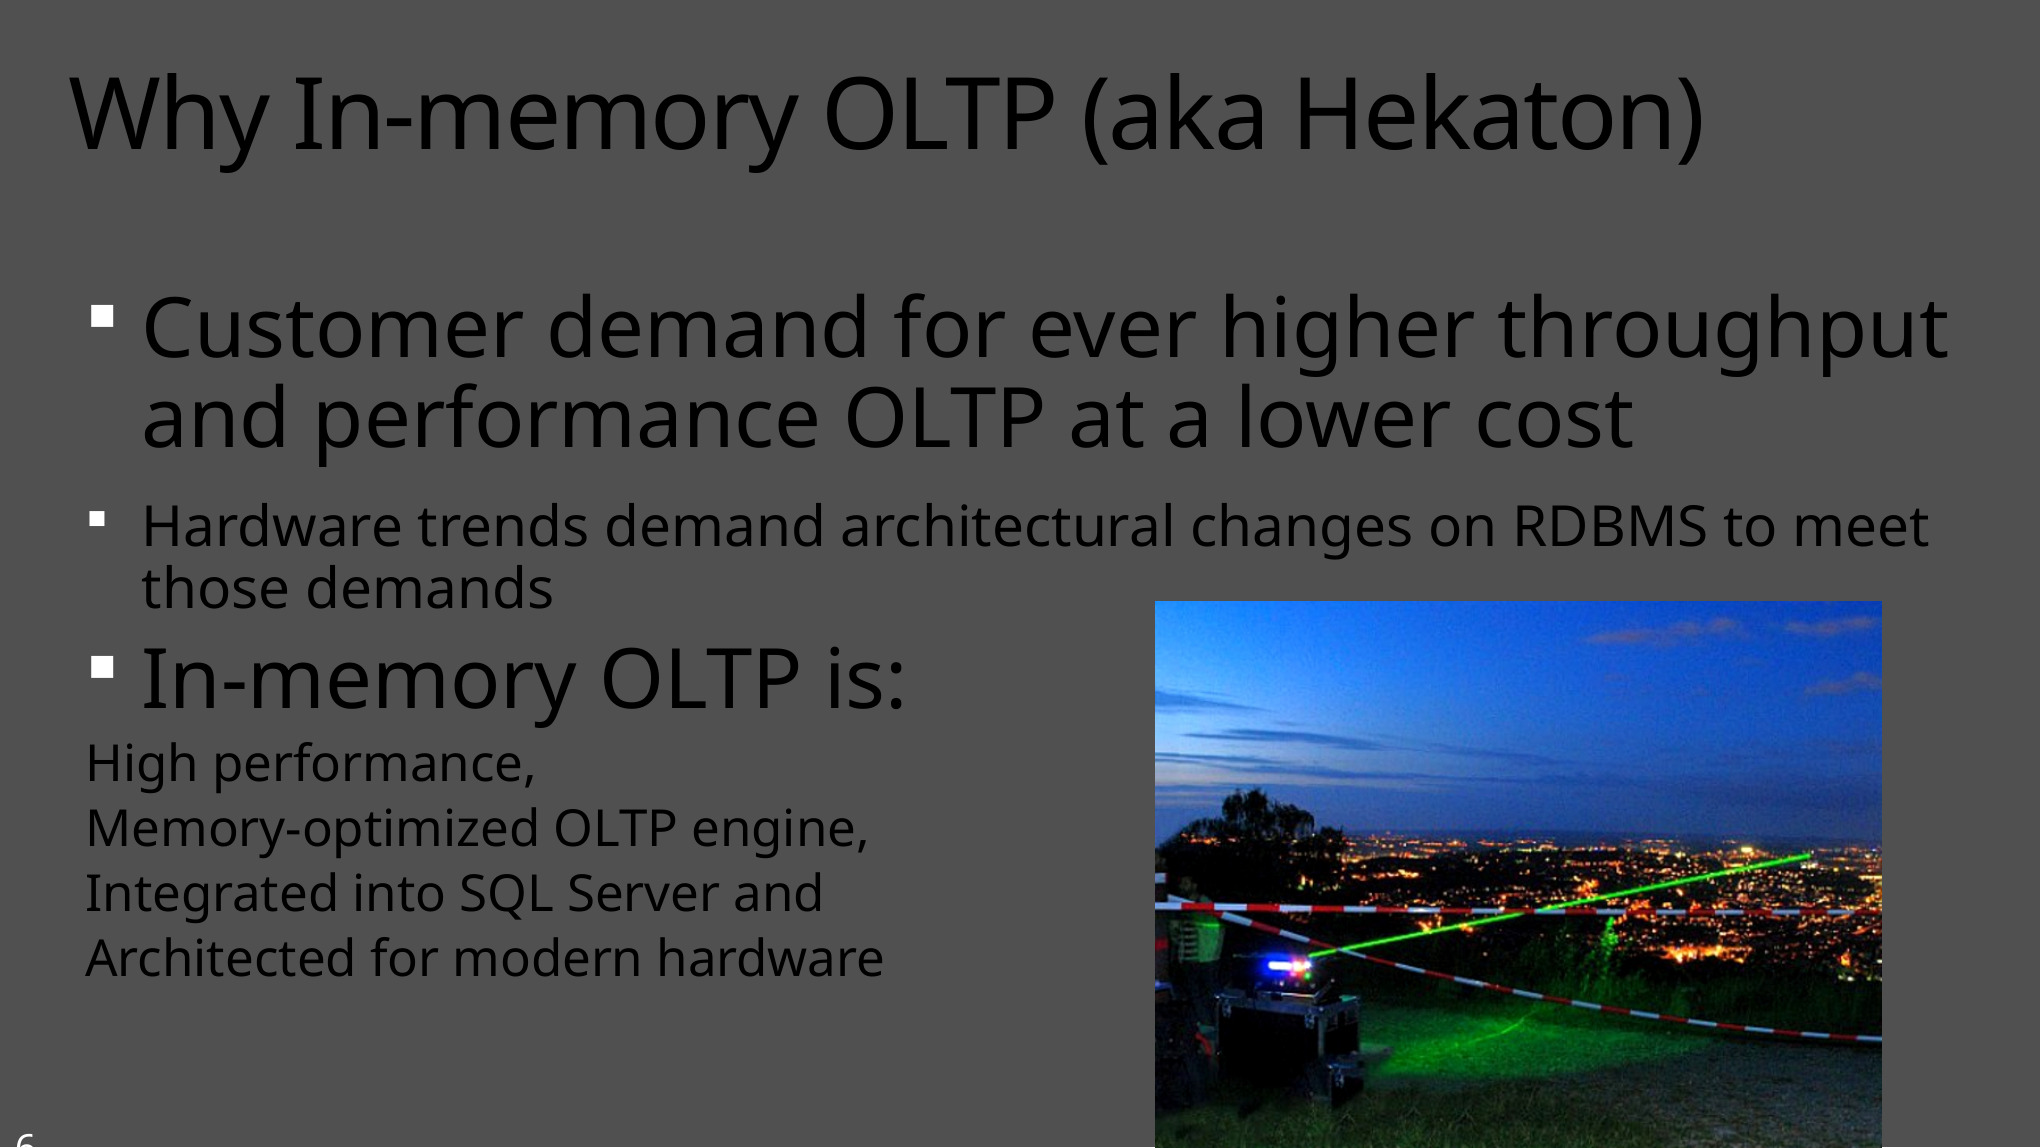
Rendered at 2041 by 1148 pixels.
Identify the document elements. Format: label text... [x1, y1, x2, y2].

title Why In-memory OLTP (aka Hekaton) [45, 48, 1996, 199]
slide_number 6 [0, 1116, 111, 1148]
picture [1154, 600, 1882, 1148]
list Customer demand for ever higher throughput and performance OLTP at a lower cost Hardware trends demand architectural changes on RDBMS to meet those demands In-memory OLTP is: High performance, Memory-optimized OLTP engine, Integrated into SQL Server and Architected for modern hardware [61, 270, 2011, 1099]
